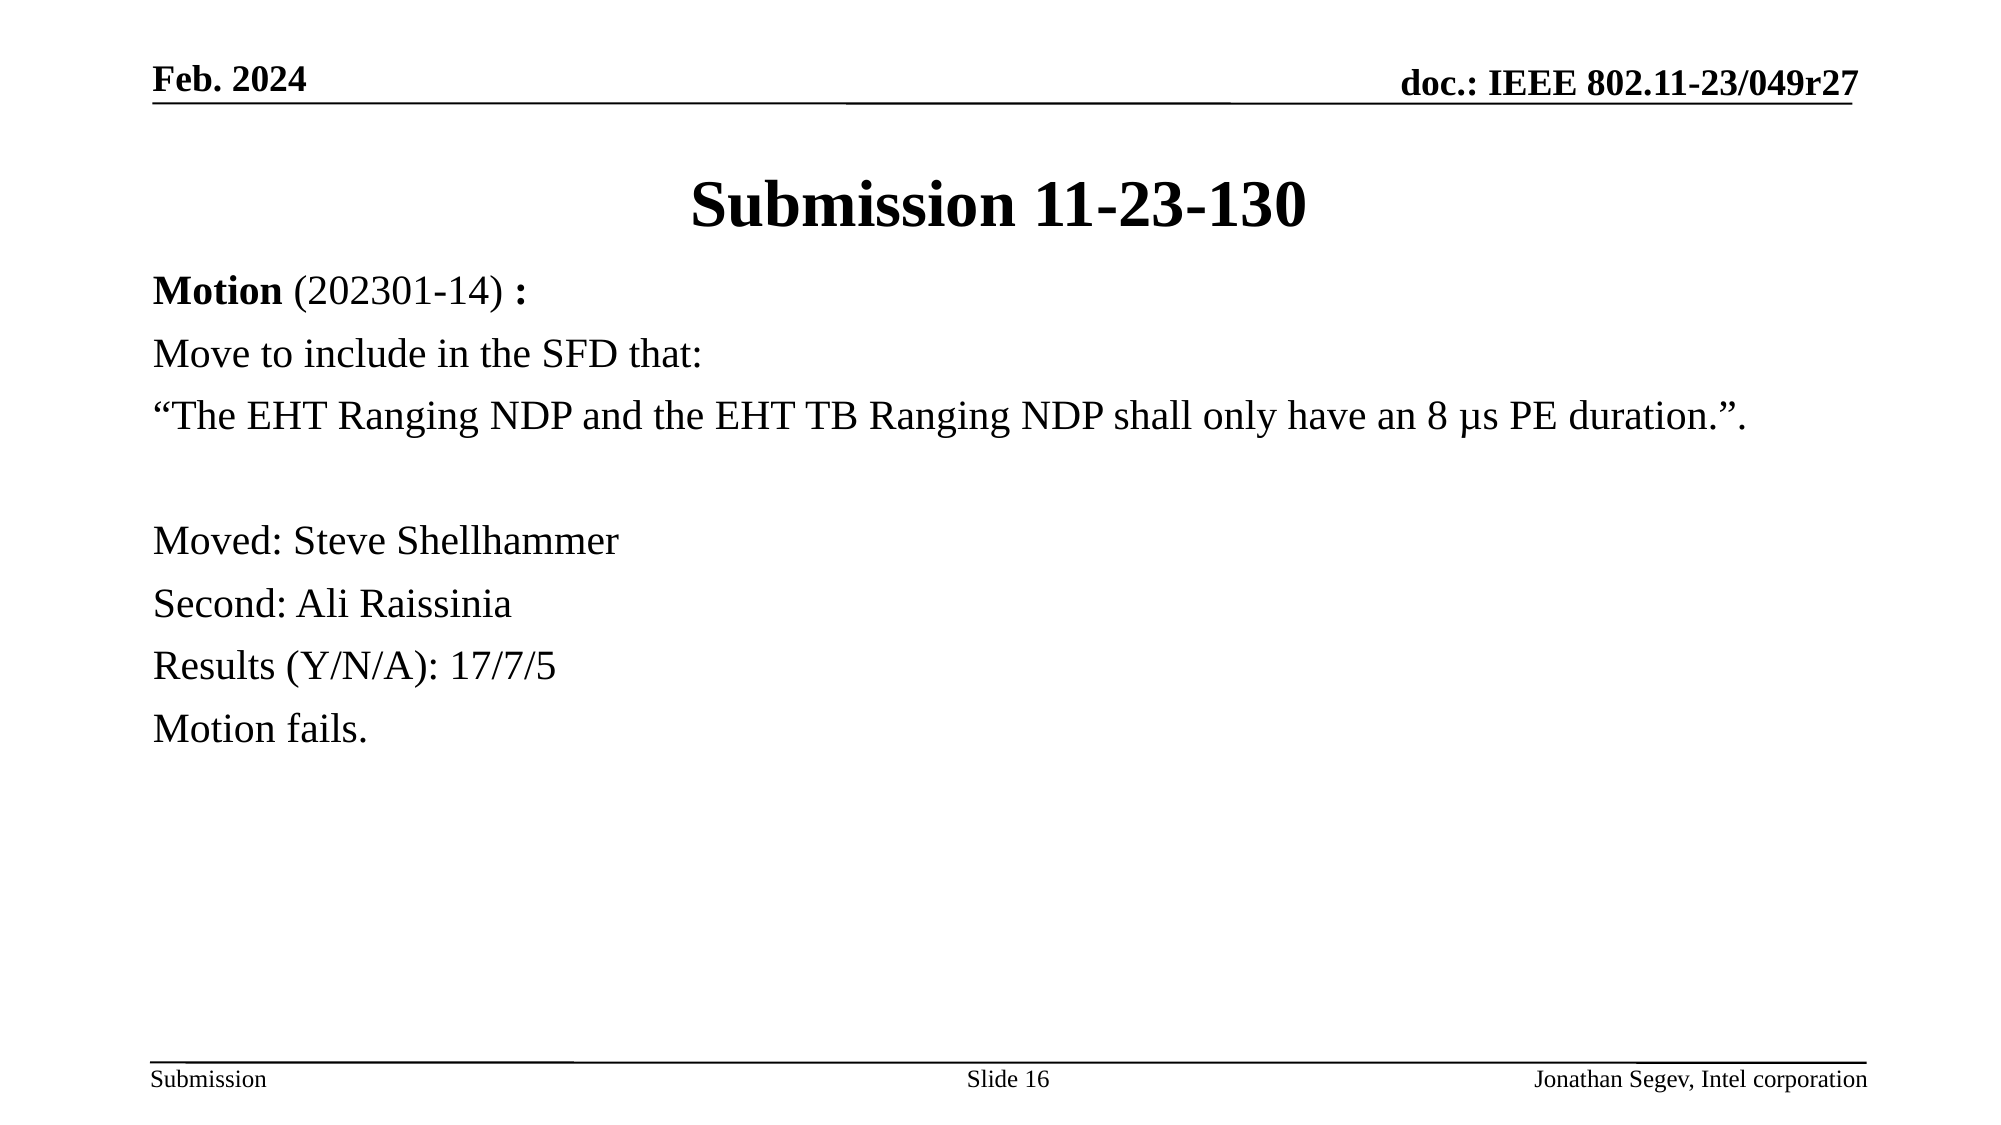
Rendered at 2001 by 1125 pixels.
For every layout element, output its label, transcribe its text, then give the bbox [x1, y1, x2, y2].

list Motion (202301-14) : Move to include in the SFD that: “The EHT Ranging NDP and the EHT TB Ranging NDP shall only have an 8 µs PE duration.”. Moved: Steve Shellhammer Second: Ali Raissinia Results (Y/N/A): 17/7/5 Motion fails. [137, 255, 1838, 1000]
footer Jonathan Segev, Intel corporation [1171, 1061, 1869, 1093]
title Submission 11-23-130 [149, 112, 1850, 288]
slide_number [152, 54, 563, 100]
slide_number Slide 16 [950, 1061, 1067, 1123]
